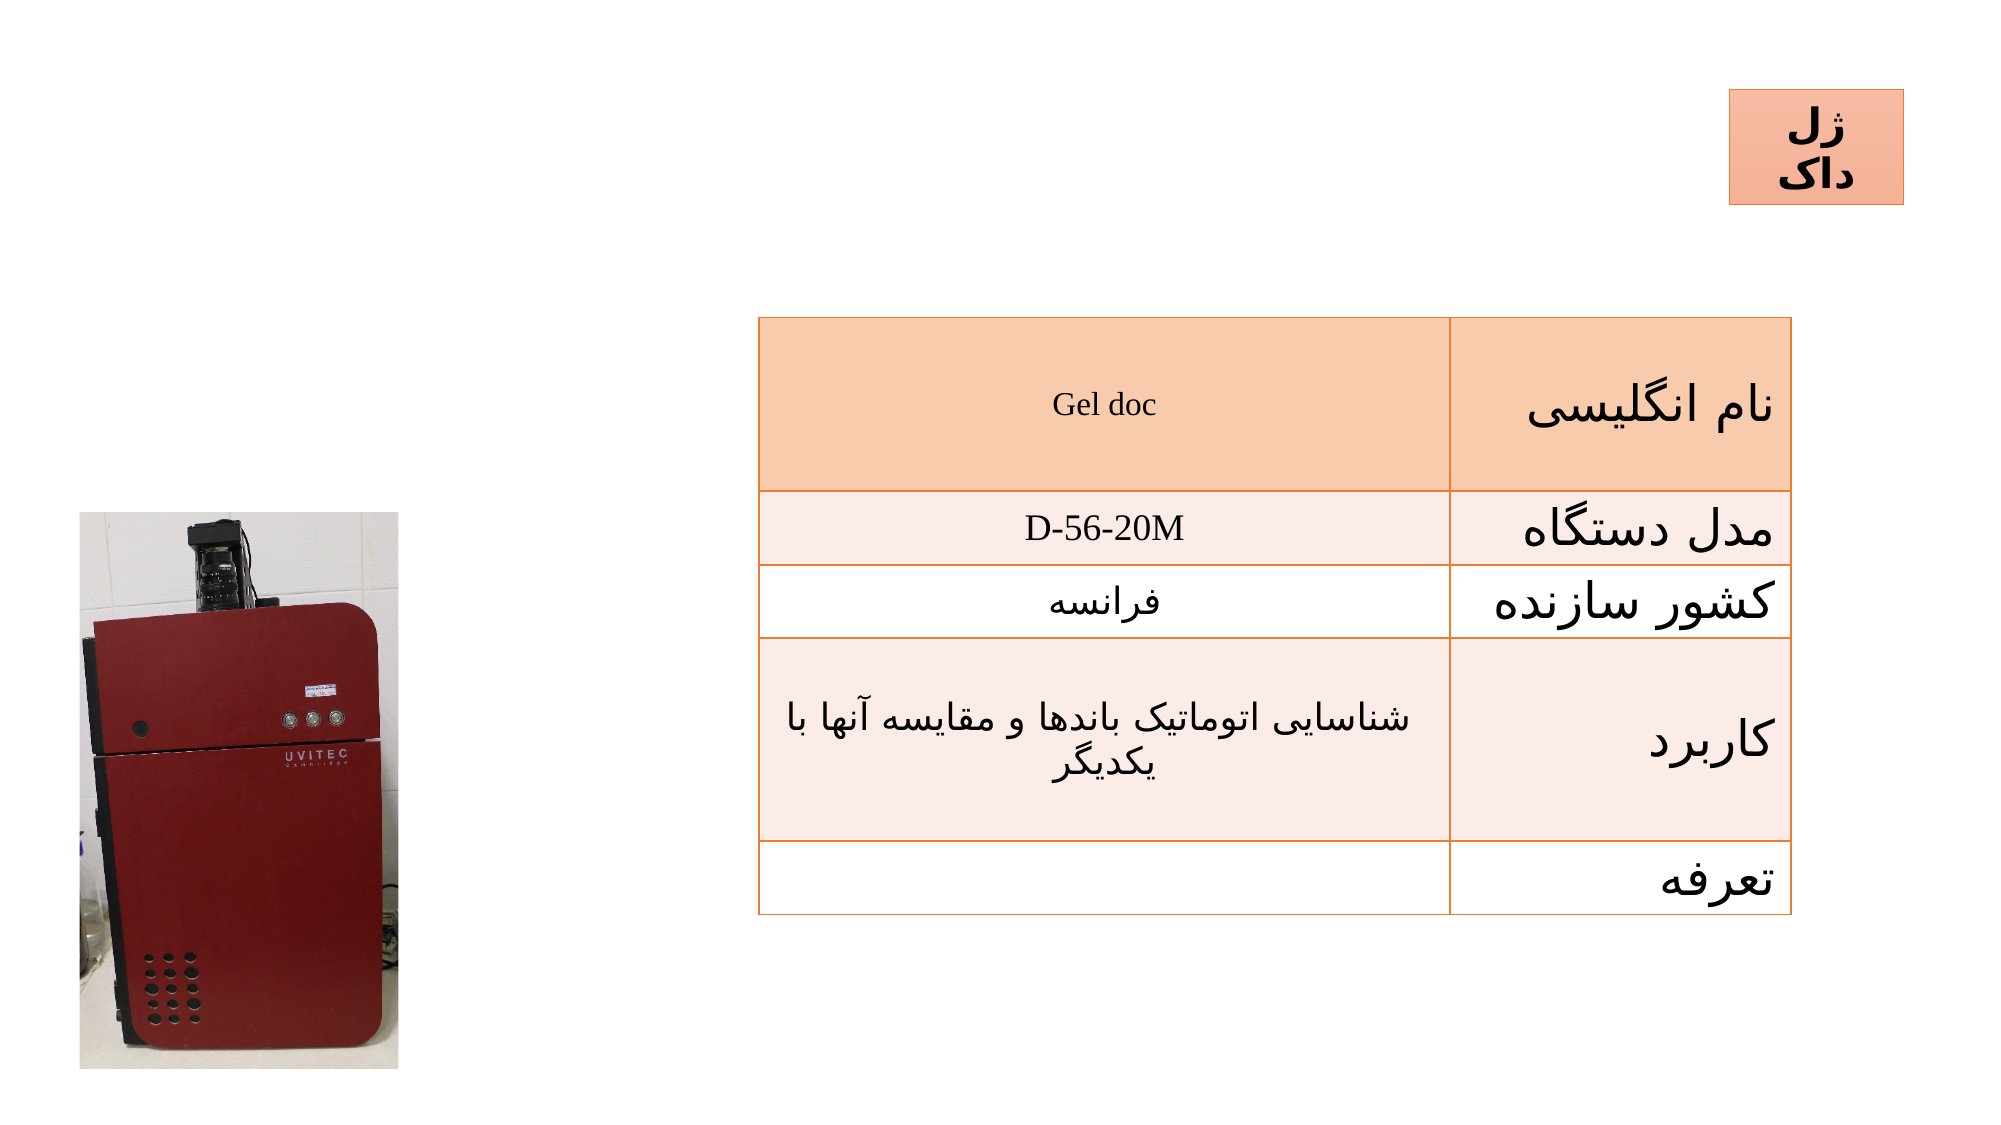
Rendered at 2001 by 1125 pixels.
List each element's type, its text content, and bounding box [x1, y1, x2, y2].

table_cell D-56-20M [760, 492, 1449, 564]
table_header نام انگلیسی [1451, 318, 1790, 490]
table_cell مدل دستگاه [1451, 492, 1790, 564]
table_cell شناسایی اتوماتیک باندها و مقایسه آنها با یکدیگر [760, 639, 1449, 840]
table_cell [760, 842, 1449, 914]
picture [79, 512, 399, 1069]
text_box ژل داک [1729, 89, 1904, 205]
table_cell تعرفه [1451, 842, 1790, 914]
table_cell فرانسه [760, 566, 1449, 637]
table_header Gel doc [760, 318, 1449, 490]
table_cell کاربرد [1451, 639, 1790, 840]
table_cell کشور سازنده [1451, 566, 1790, 637]
